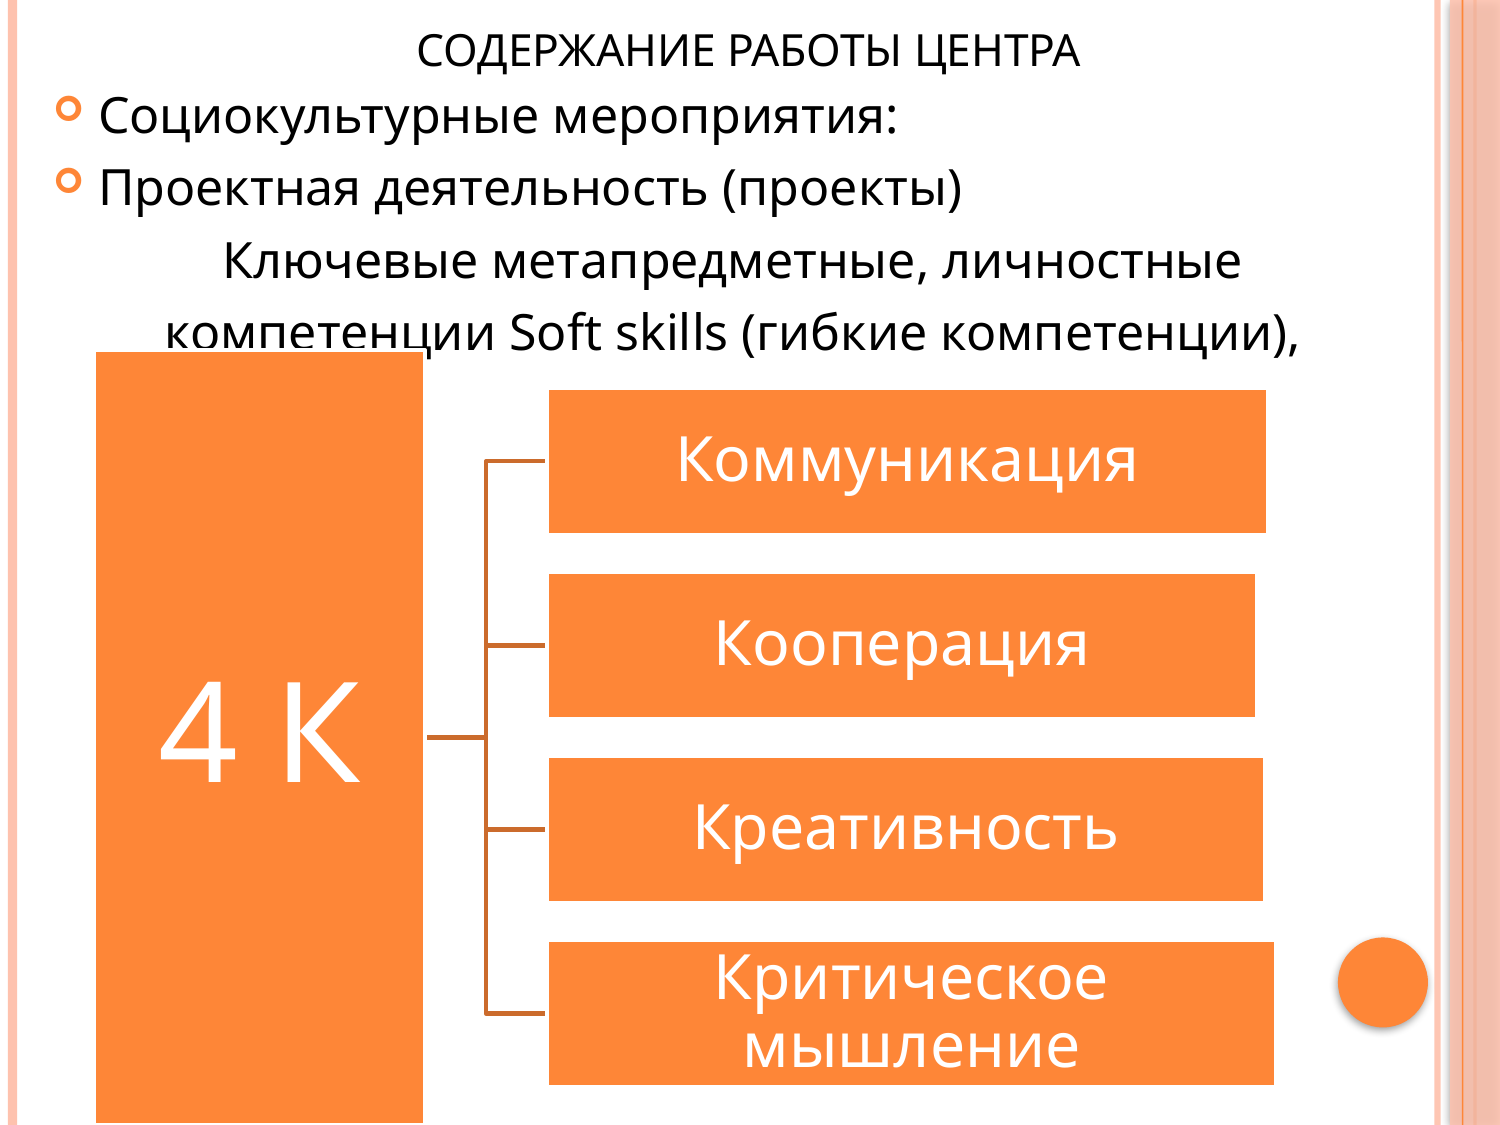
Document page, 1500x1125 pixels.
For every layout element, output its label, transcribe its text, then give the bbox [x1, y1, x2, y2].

title Содержание работы центра [136, 14, 1362, 75]
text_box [0, 349, 1500, 1125]
list Социокультурные мероприятия: Проектная деятельность (проекты) Ключевые метапредметные, личностные компетенции Soft skills (гибкие компетенции), [38, 75, 1442, 346]
